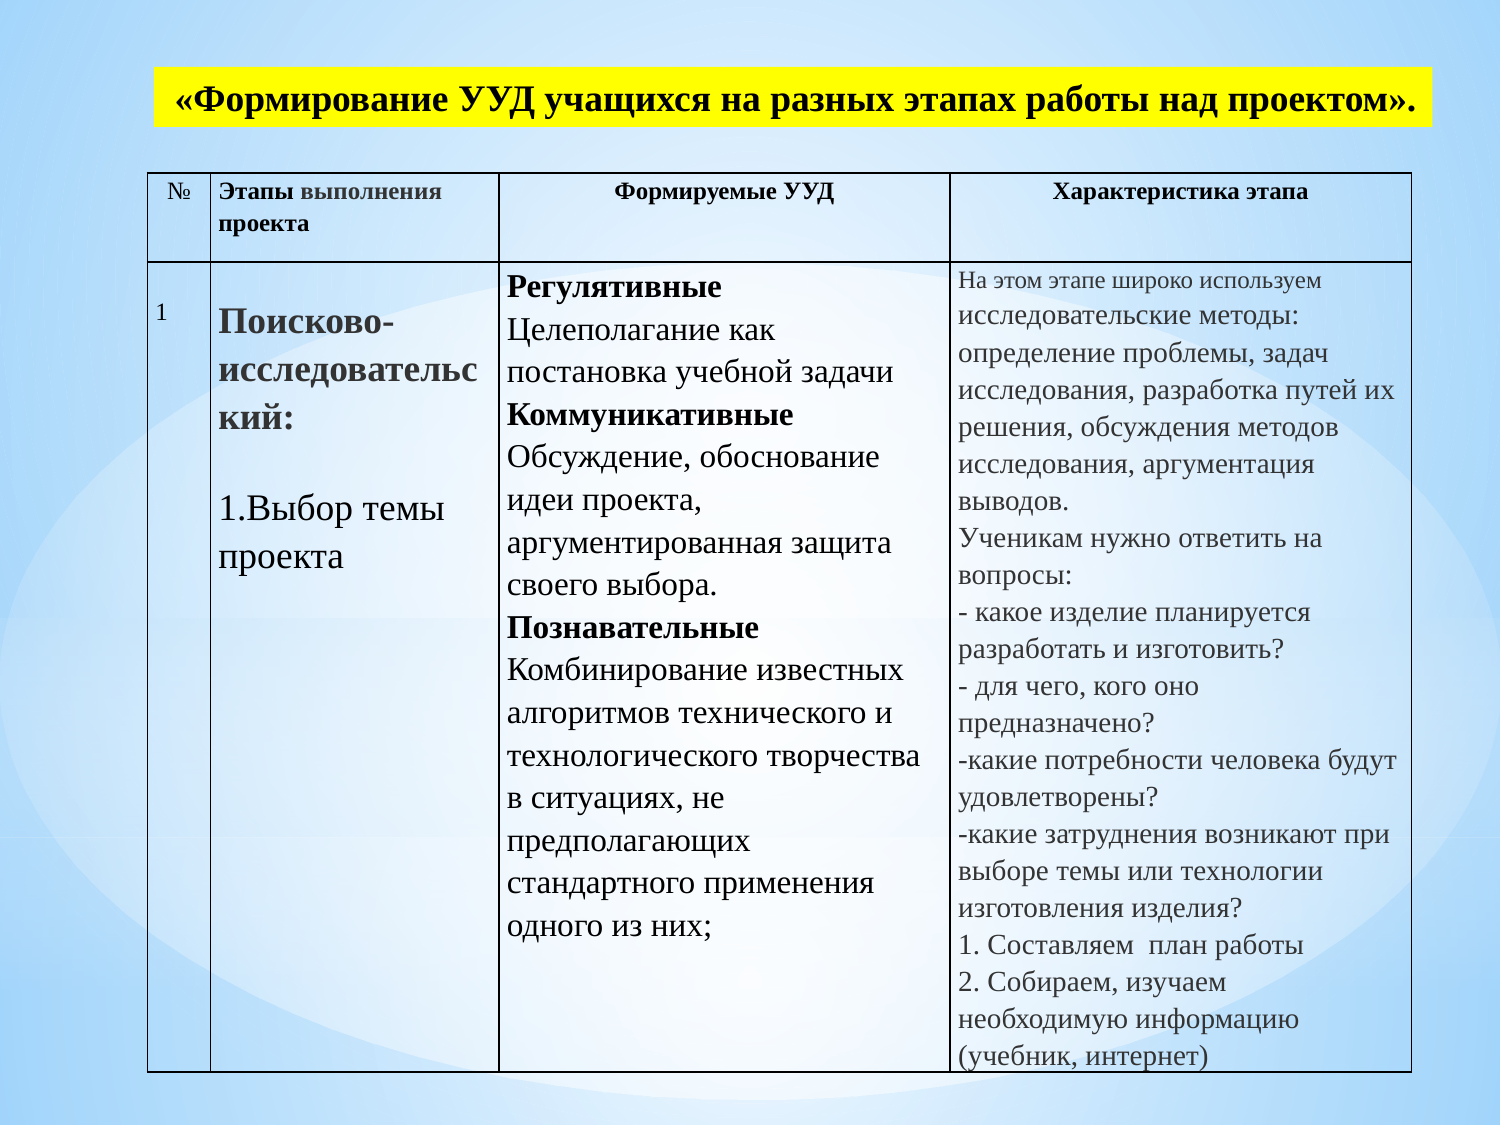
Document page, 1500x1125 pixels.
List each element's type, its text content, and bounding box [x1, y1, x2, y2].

table_header Этапы выполнения проекта [211, 174, 498, 261]
table_header № [148, 174, 210, 261]
table_header Характеристика этапа [951, 174, 1411, 261]
text_box «Формирование УУД учащихся на разных этапах работы над проектом». [153, 66, 1433, 127]
table_cell Регулятивные Целеполагание как постановка учебной задачи Коммуникативные Обсуждение, обоснование идеи проекта, аргументированная защита своего выбора. Познавательные Комбинирование известных алгоритмов технического и технологического творчества в ситуациях, не предполагающих стандартного применения одного из них; [500, 263, 949, 1071]
table_cell Поисково-исследовательский: 1.Выбор темы проекта [211, 263, 498, 1071]
table_header Формируемые УУД [500, 174, 949, 261]
table_cell 1 [148, 263, 210, 1071]
table_cell На этом этапе широко используем исследовательские методы: определение проблемы, задач исследования, разработка путей их решения, обсуждения методов исследования, аргументация выводов. Ученикам нужно ответить на вопросы: - какое изделие планируется разработать и изготовить? - для чего, кого оно предназначено? -какие потребности человека будут удовлетворены? -какие затруднения возникают при выборе темы или технологии изготовления изделия? 1. Составляем план работы 2. Собираем, изучаем необходимую информацию (учебник, интернет) [951, 263, 1411, 1071]
